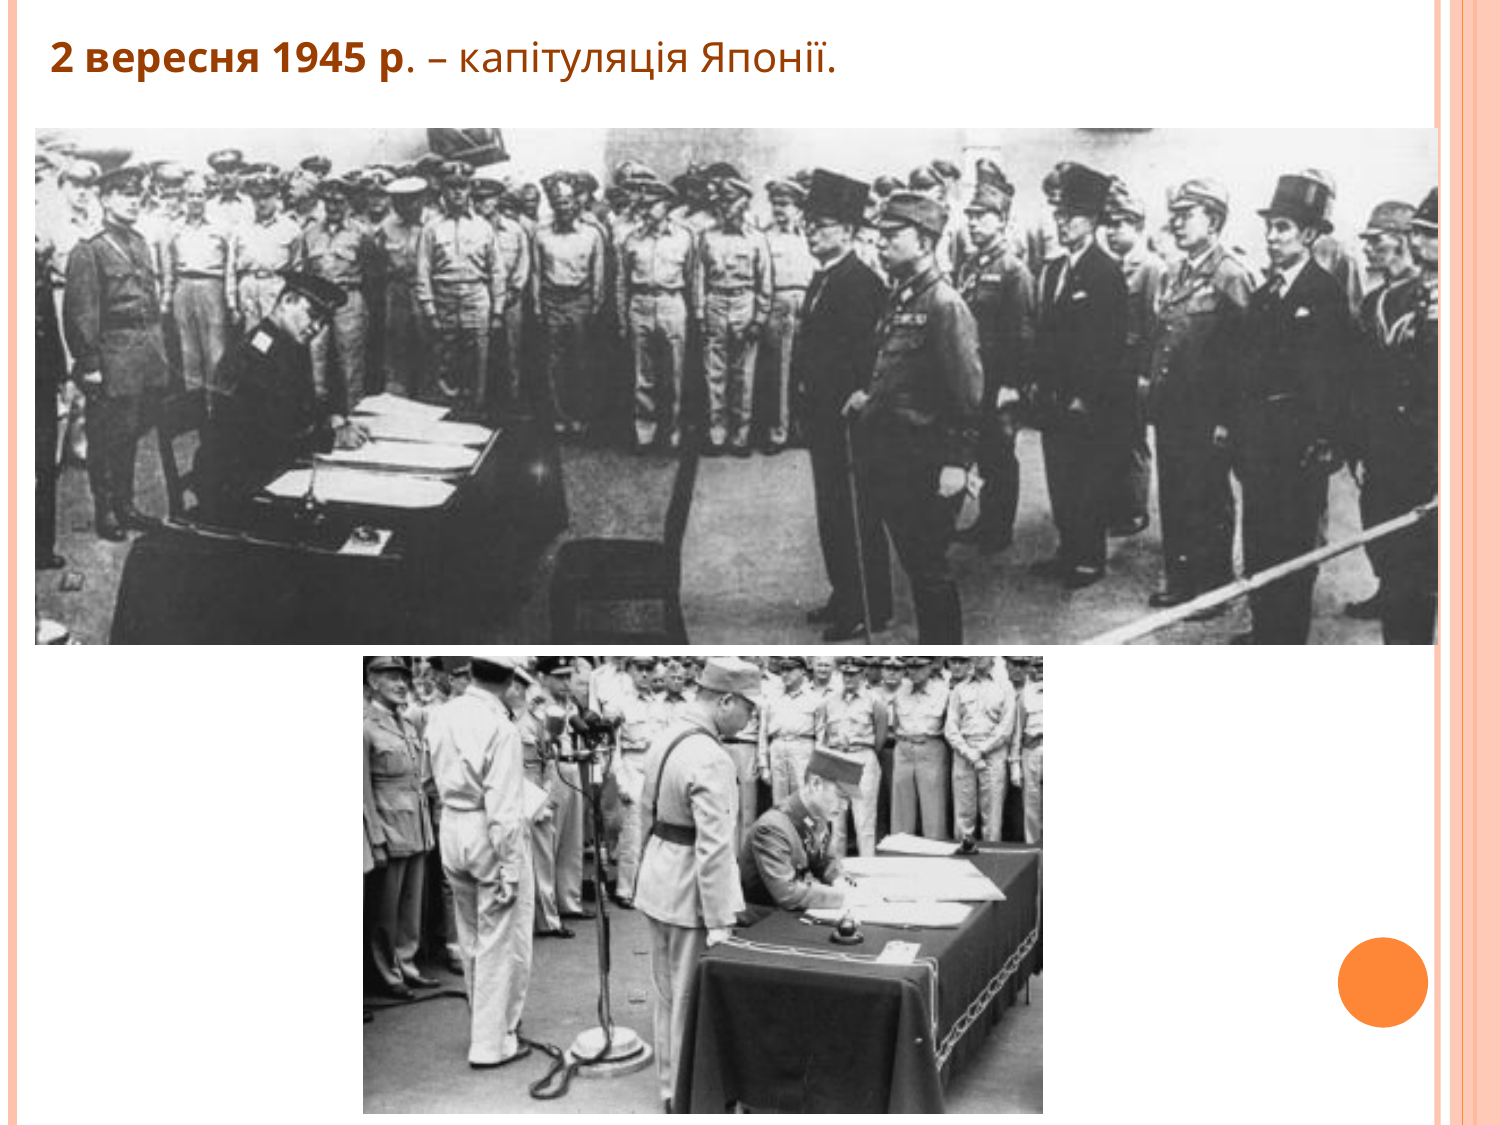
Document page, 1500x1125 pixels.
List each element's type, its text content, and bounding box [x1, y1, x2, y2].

picture [363, 655, 1044, 1115]
picture [34, 128, 1439, 645]
text_box 2 вересня 1945 р. – капітуляція Японії. [35, 23, 1395, 89]
